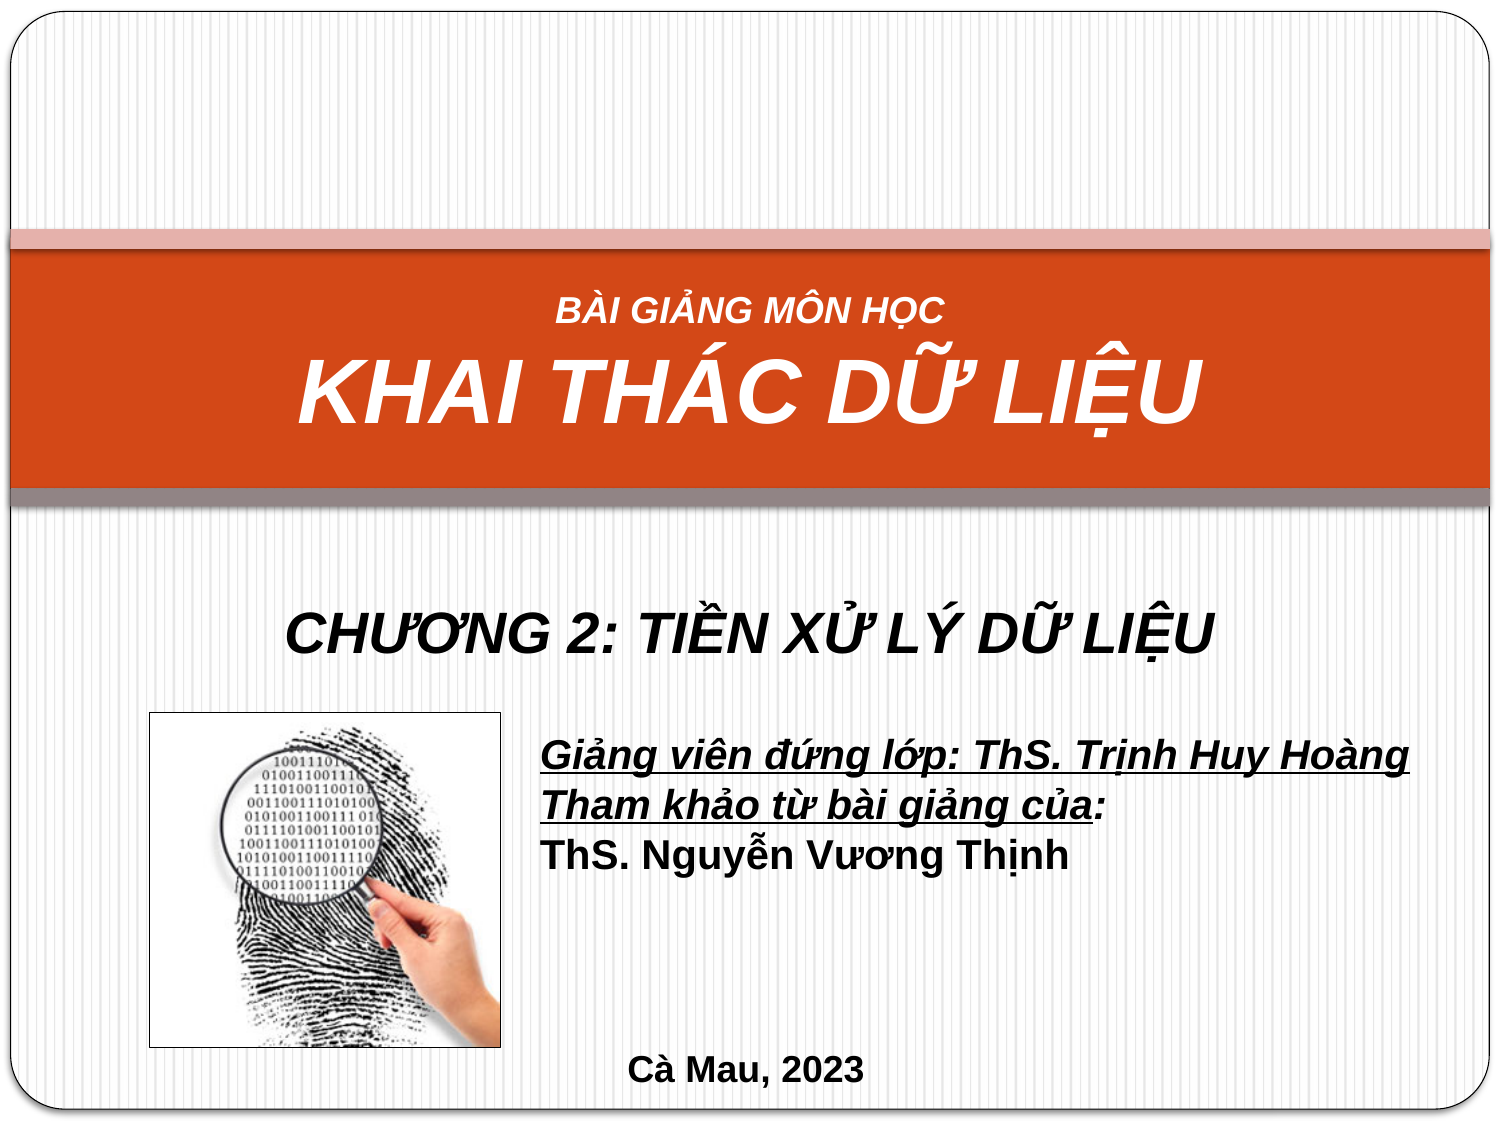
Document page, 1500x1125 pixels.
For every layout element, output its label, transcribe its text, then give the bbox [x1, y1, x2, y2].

text_box CHƯƠNG 2: TIỀN XỬ LÝ DỮ LIỆU [24, 587, 1475, 673]
picture [149, 712, 501, 1048]
text_box Cà Mau, 2023 [612, 1037, 938, 1098]
text_box Giảng viên đứng lớp: ThS. Trịnh Huy Hoàng Tham khảo từ bài giảng của: ThS. Nguyễn Vương Thịnh [524, 720, 1438, 885]
title BÀI GIẢNG MÔN HỌC KHAI THÁC DỮ LIỆU [0, 246, 1500, 489]
